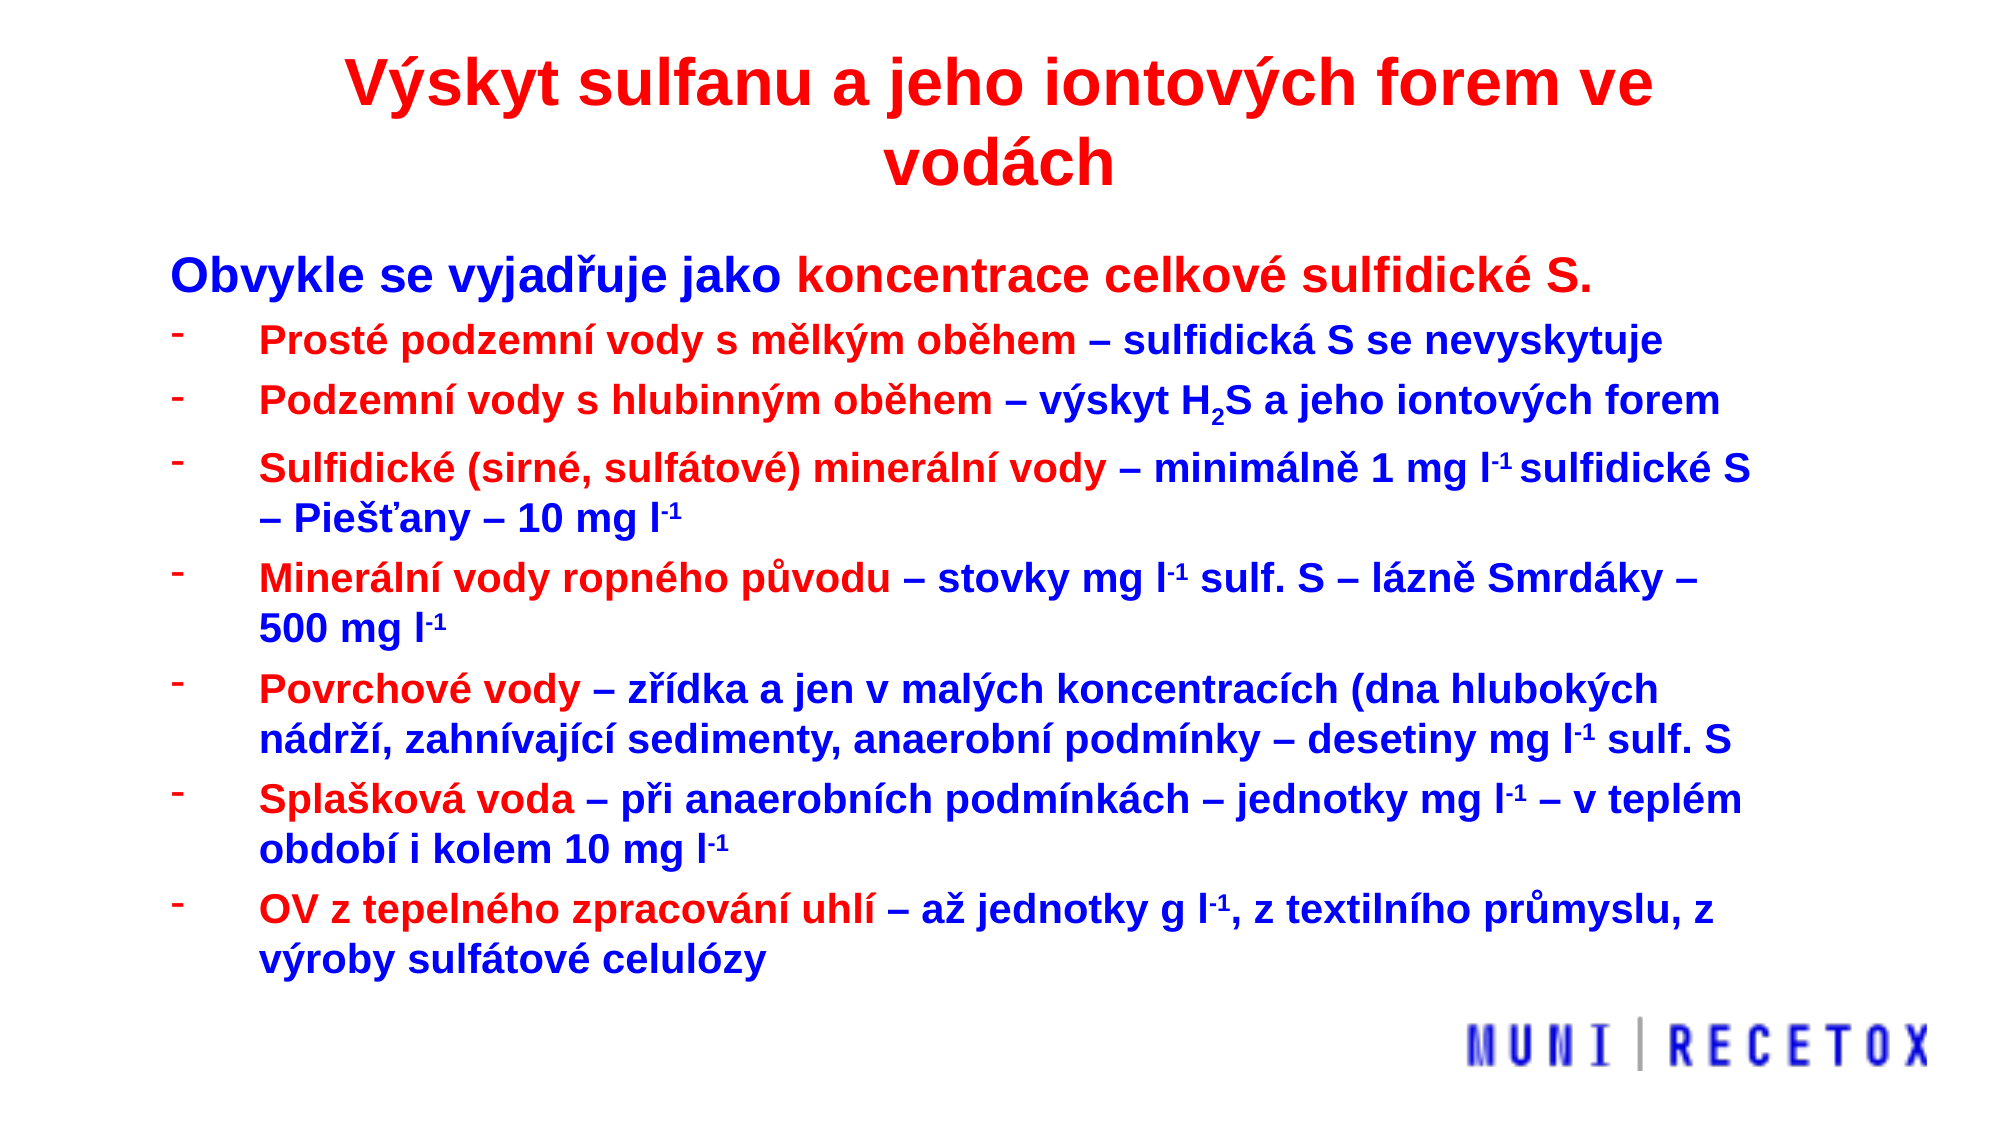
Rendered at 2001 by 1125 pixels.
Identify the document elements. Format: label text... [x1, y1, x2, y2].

text_box Obvykle se vyjadřuje jako koncentrace celkové sulfidické S. Prosté podzemní vody s mělkým oběhem – sulfidická S se nevyskytuje Podzemní vody s hlubinným oběhem – výskyt H2S a jeho iontových forem Sulfidické (sirné, sulfátové) minerální vody – minimálně 1 mg l-1 sulfidické S – Piešťany – 10 mg l-1 Minerální vody ropného původu – stovky mg l-1 sulf. S – lázně Smrdáky – 500 mg l-1 Povrchové vody – zřídka a jen v malých koncentracích (dna hlubokých nádrží, zahnívající sedimenty, anaerobní podmínky – desetiny mg l-1 sulf. S Splašková voda – při anaerobních podmínkách – jednotky mg l-1 – v teplém období i kolem 10 mg l-1 OV z tepelného zpracování uhlí – až jednotky g l-1, z textilního průmyslu, z výroby sulfátové celulózy [141, 234, 1776, 991]
text_box Výskyt sulfanu a jeho iontových forem ve vodách [249, 30, 1750, 207]
